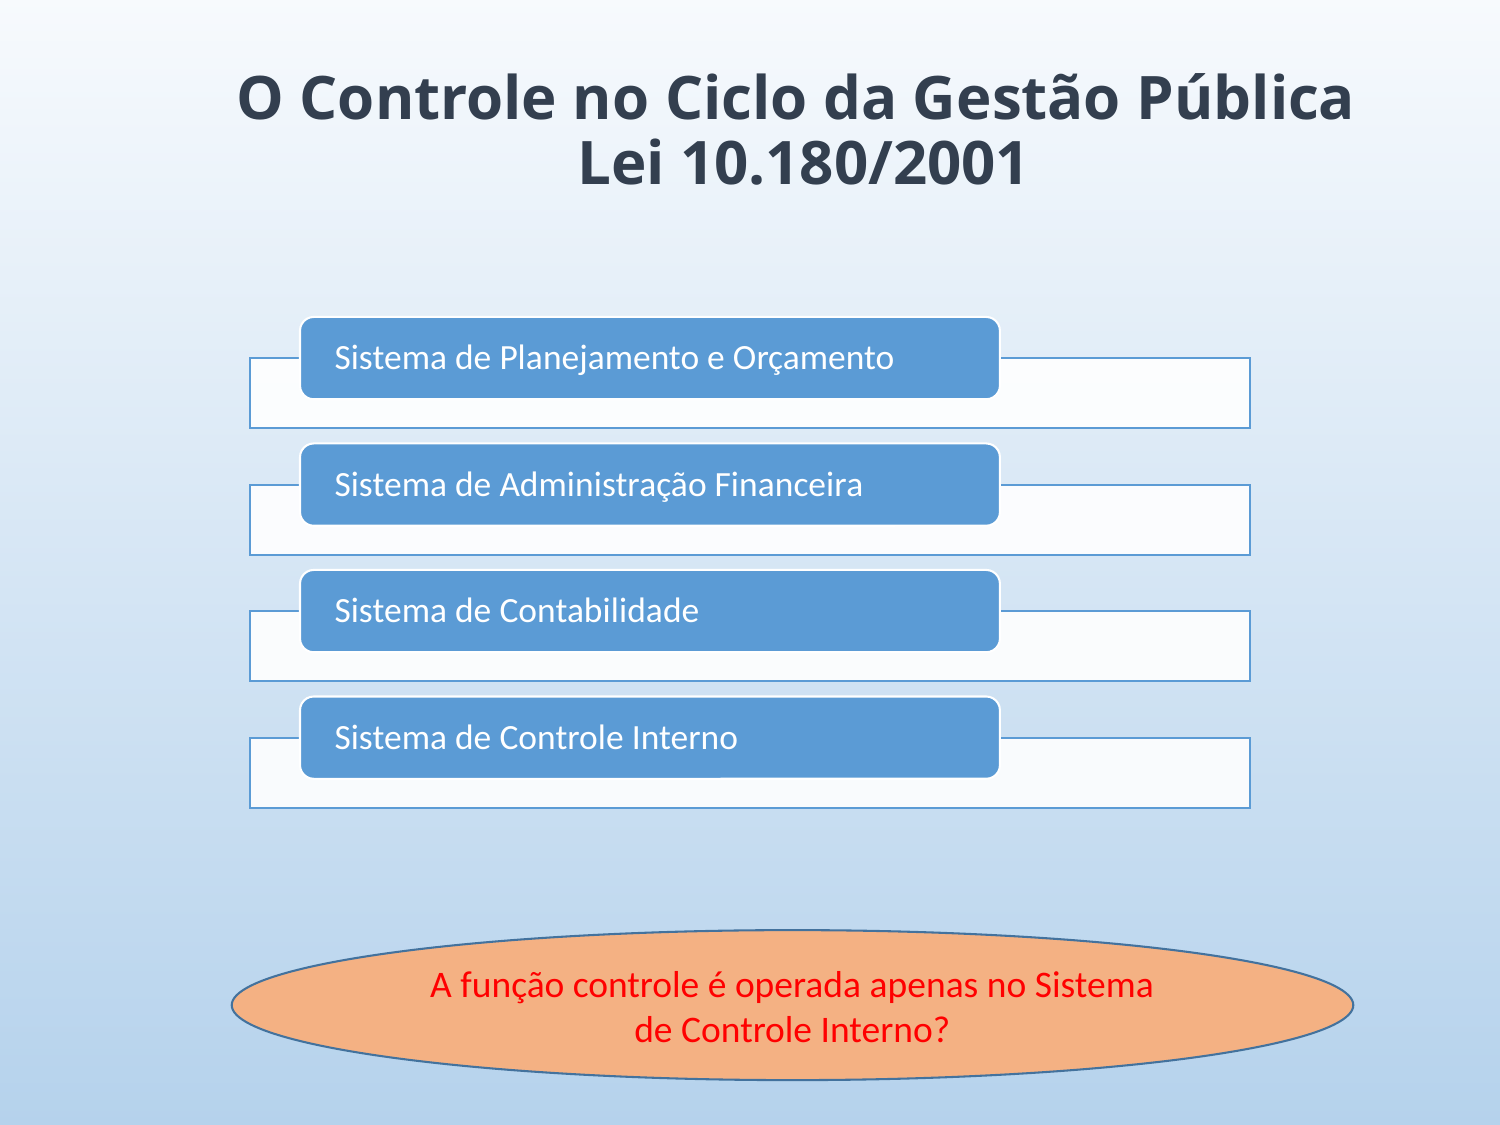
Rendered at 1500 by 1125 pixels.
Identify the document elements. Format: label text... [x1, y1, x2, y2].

title O Controle no Ciclo da Gestão Pública Lei 10.180/2001 [183, 44, 1425, 220]
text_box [249, 229, 1250, 896]
text_box A função controle é operada apenas no Sistema de Controle Interno? [230, 929, 1355, 1082]
